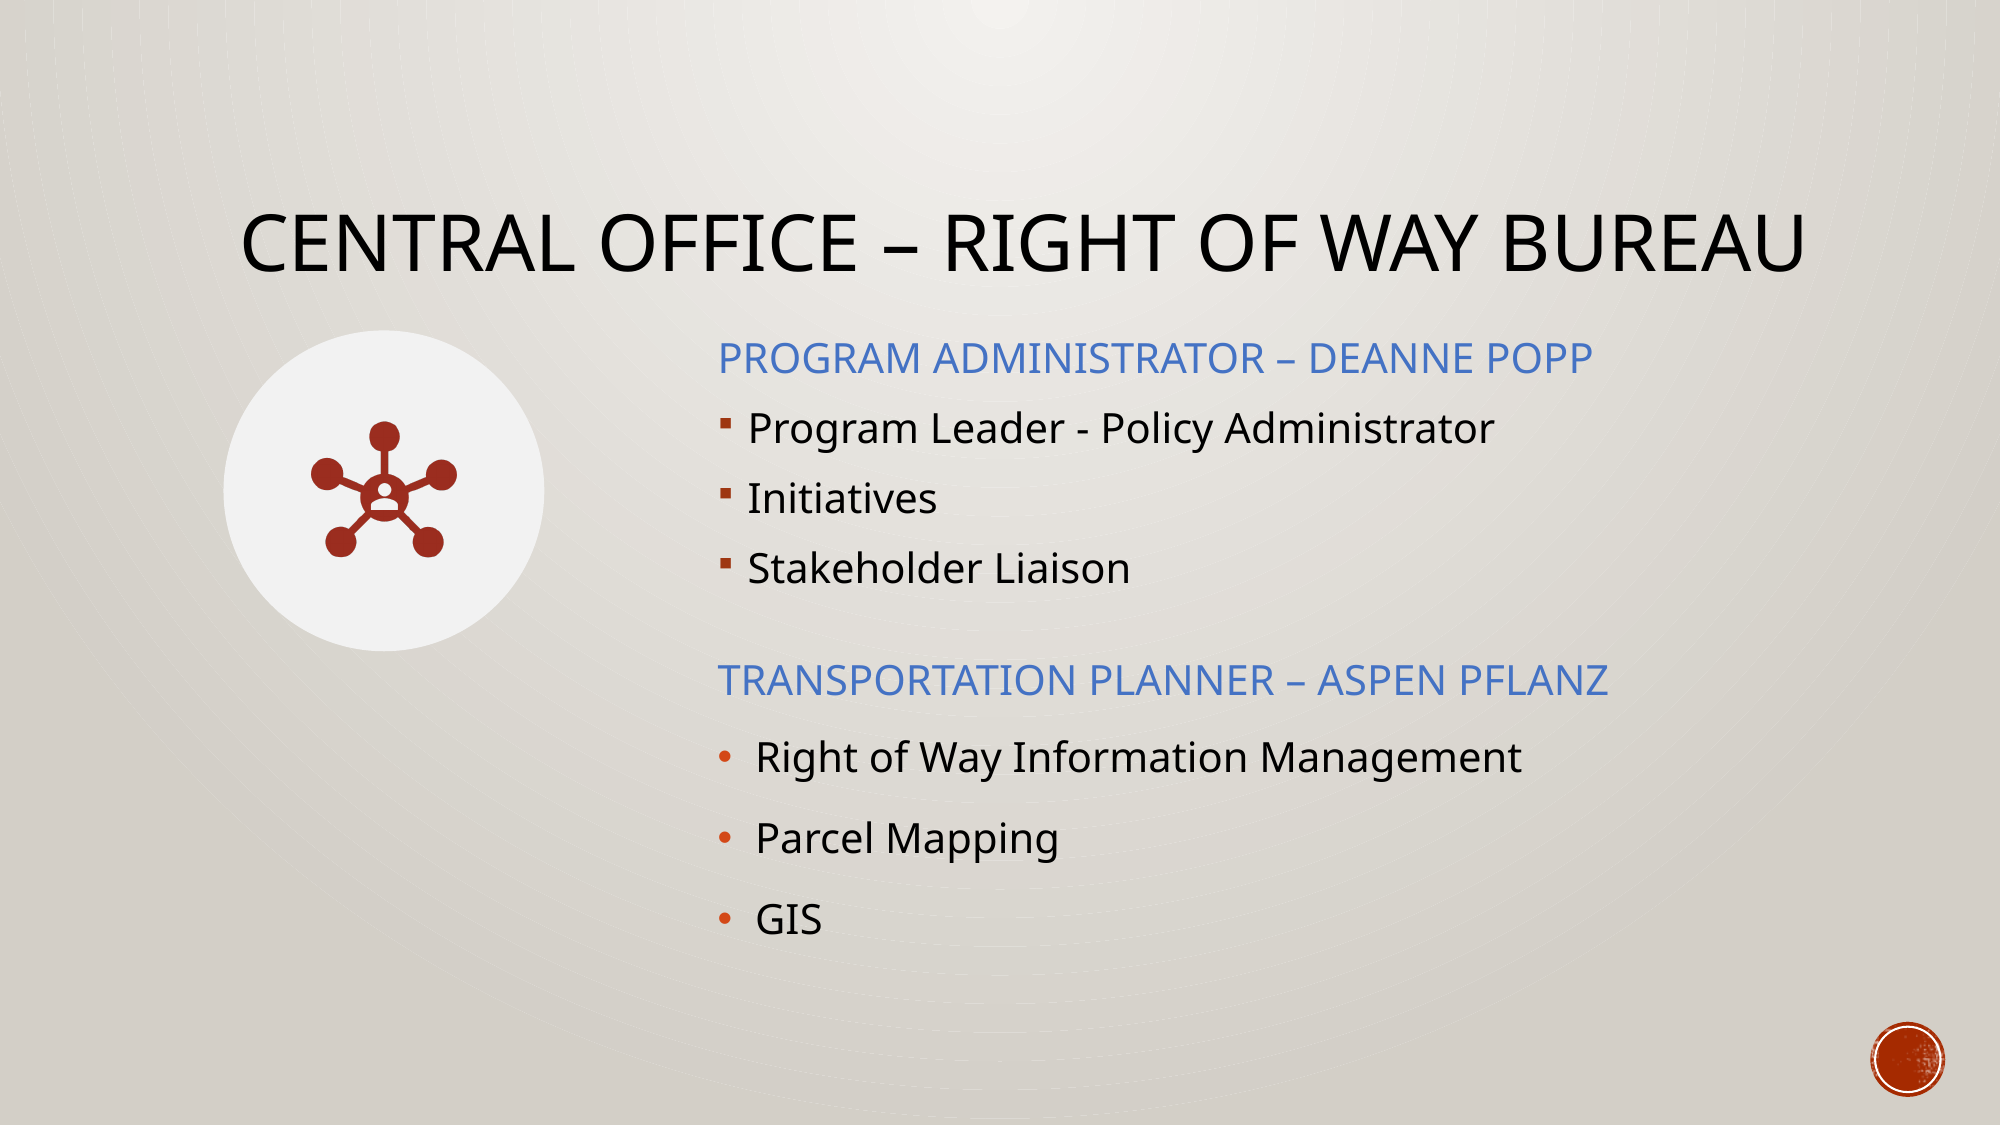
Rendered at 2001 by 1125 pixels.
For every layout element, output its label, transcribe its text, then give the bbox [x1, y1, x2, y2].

list PROGRAM ADMINISTRATOR – DEANNE POPP [702, 307, 1719, 400]
text_box [291, 398, 477, 584]
list Program Leader - Policy Administrator Initiatives Stakeholder Liaison [702, 400, 1719, 607]
text_box Right of Way Information Management Parcel Mapping GIS [702, 713, 1719, 967]
text_box [223, 330, 545, 652]
text_box TRANSPORTATION PLANNER – ASPEN PFLANZ [702, 623, 1894, 729]
title Central Office – Right of Way Bureau [223, 160, 1825, 331]
